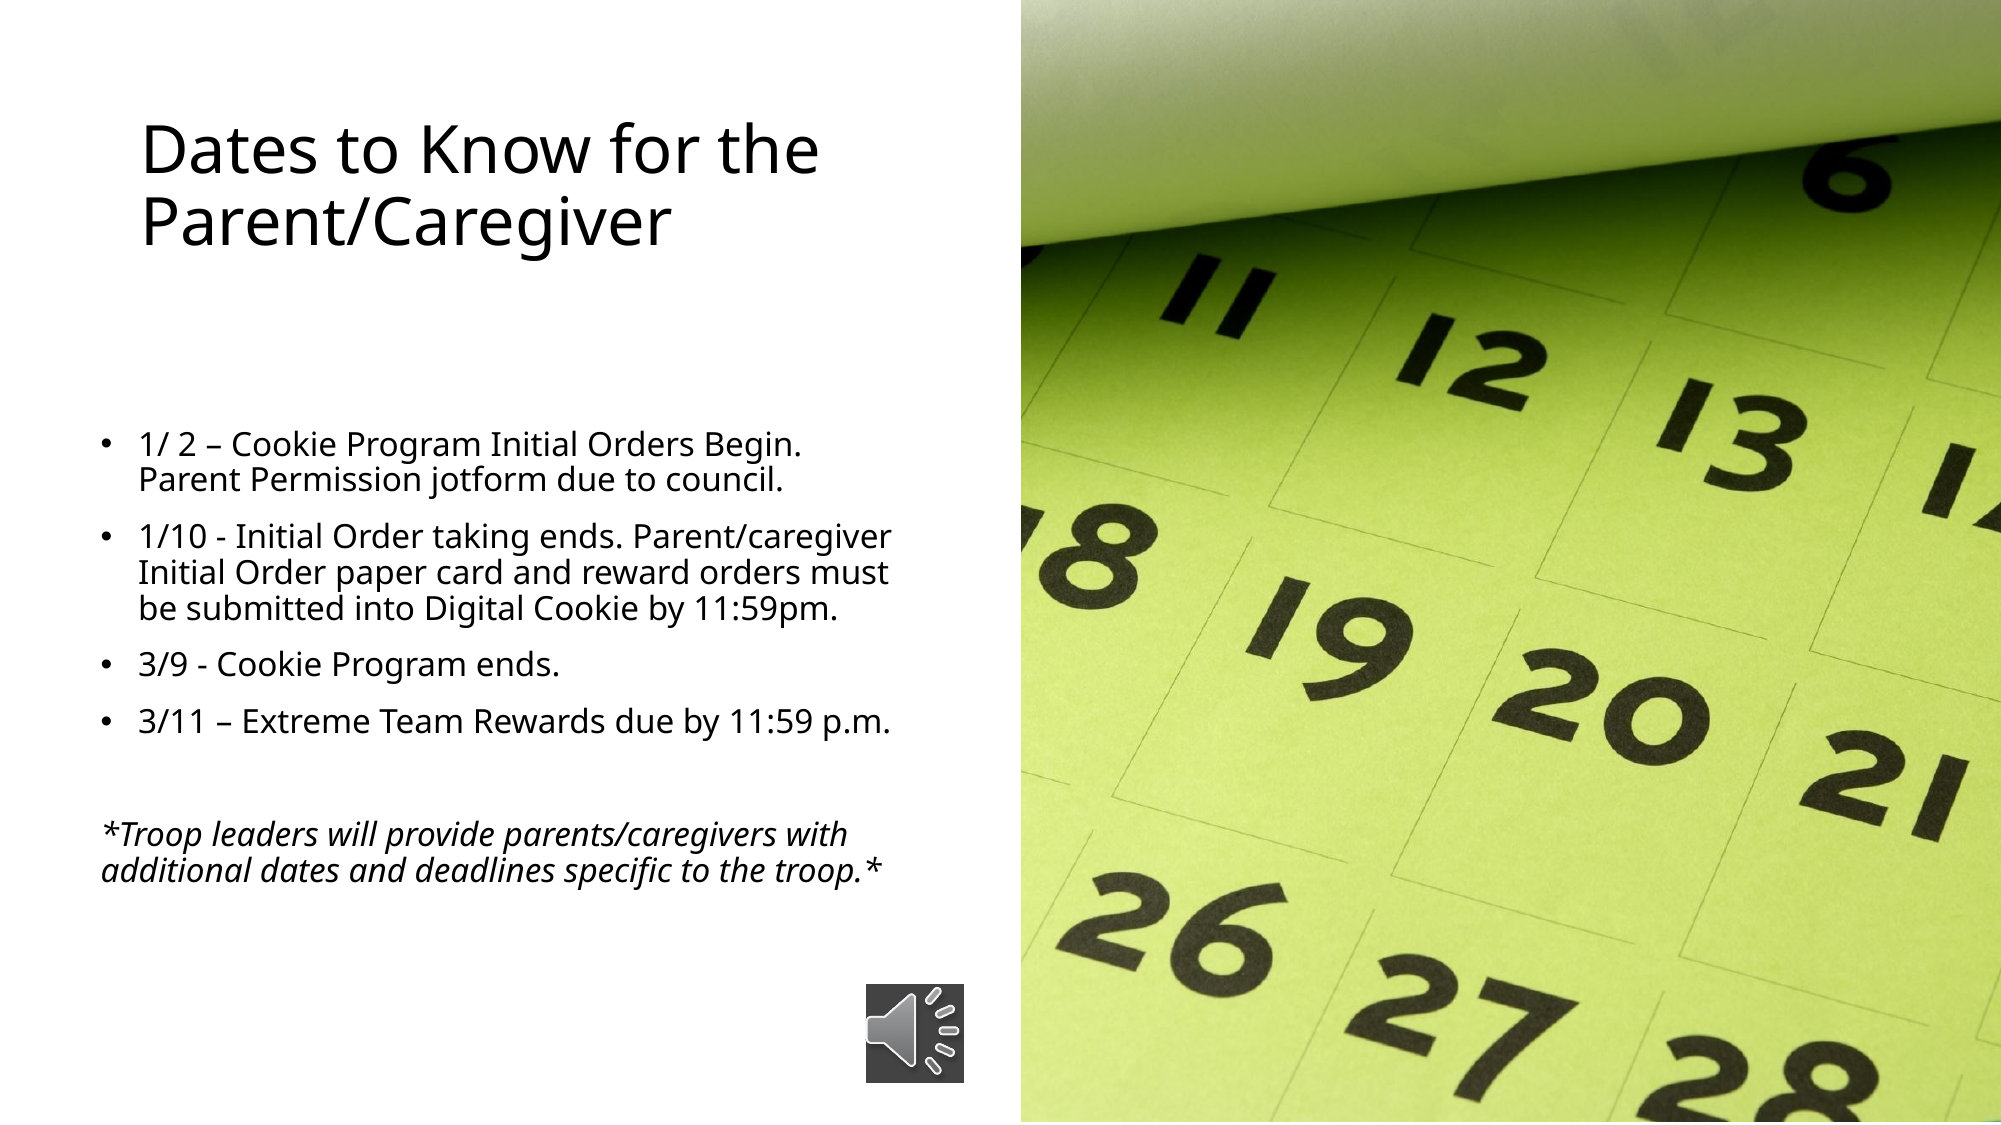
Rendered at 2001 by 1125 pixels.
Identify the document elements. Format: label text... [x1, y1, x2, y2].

picture [1020, 0, 2001, 1123]
title Dates to Know for the Parent/Caregiver [124, 53, 909, 322]
picture [864, 983, 966, 1085]
list 1/ 2 – Cookie Program Initial Orders Begin. Parent Permission jotform due to council. 1/10 - Initial Order taking ends. Parent/caregiver Initial Order paper card and reward orders must be submitted into Digital Cookie by 11:59pm. 3/9 - Cookie Program ends. 3/11 – Extreme Team Rewards due by 11:59 p.m. *Troop leaders will provide parents/caregivers with additional dates and deadlines specific to the troop.* [85, 355, 930, 1072]
